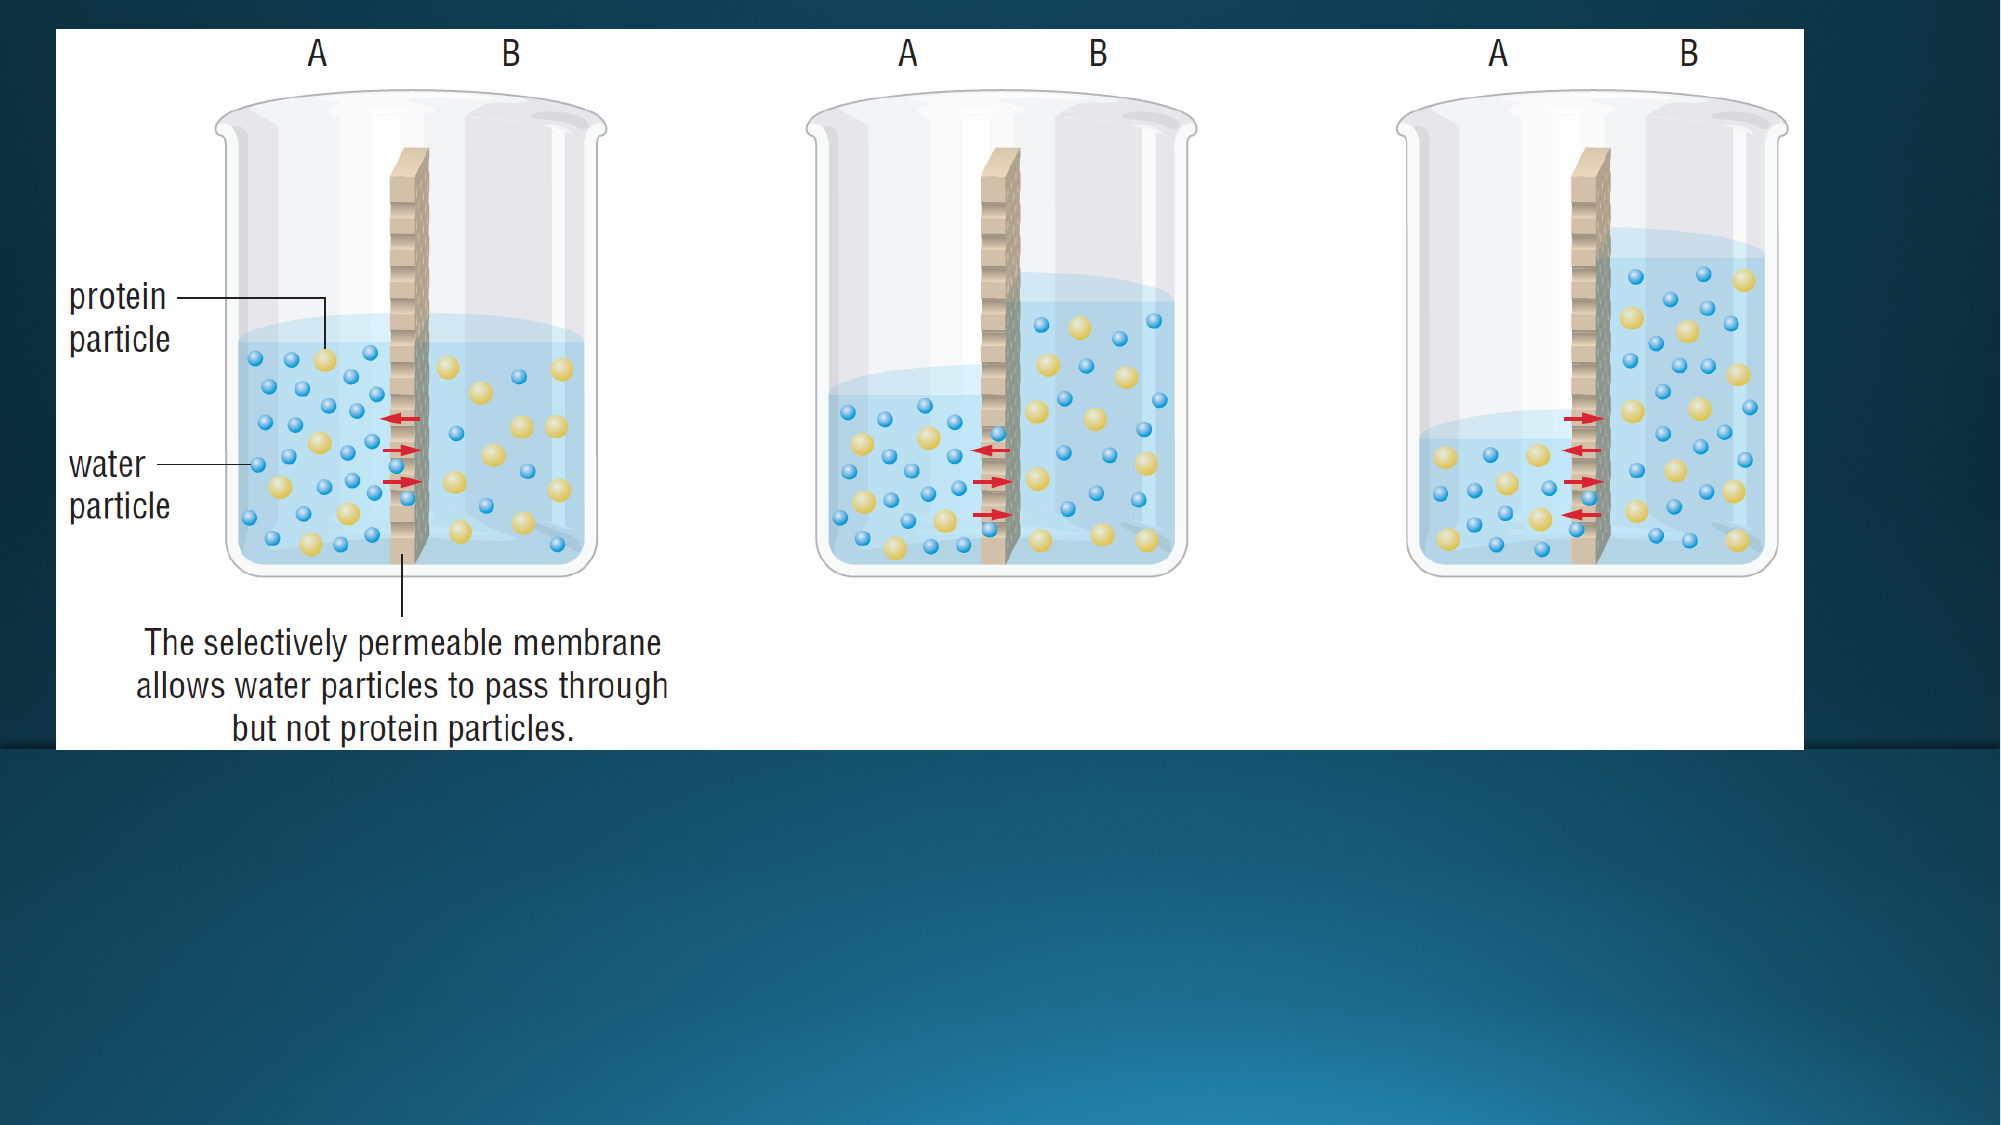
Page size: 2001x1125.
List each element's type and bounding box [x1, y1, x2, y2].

text_box [0, 749, 2000, 1125]
text_box [0, 0, 2000, 741]
picture [56, 29, 1804, 750]
